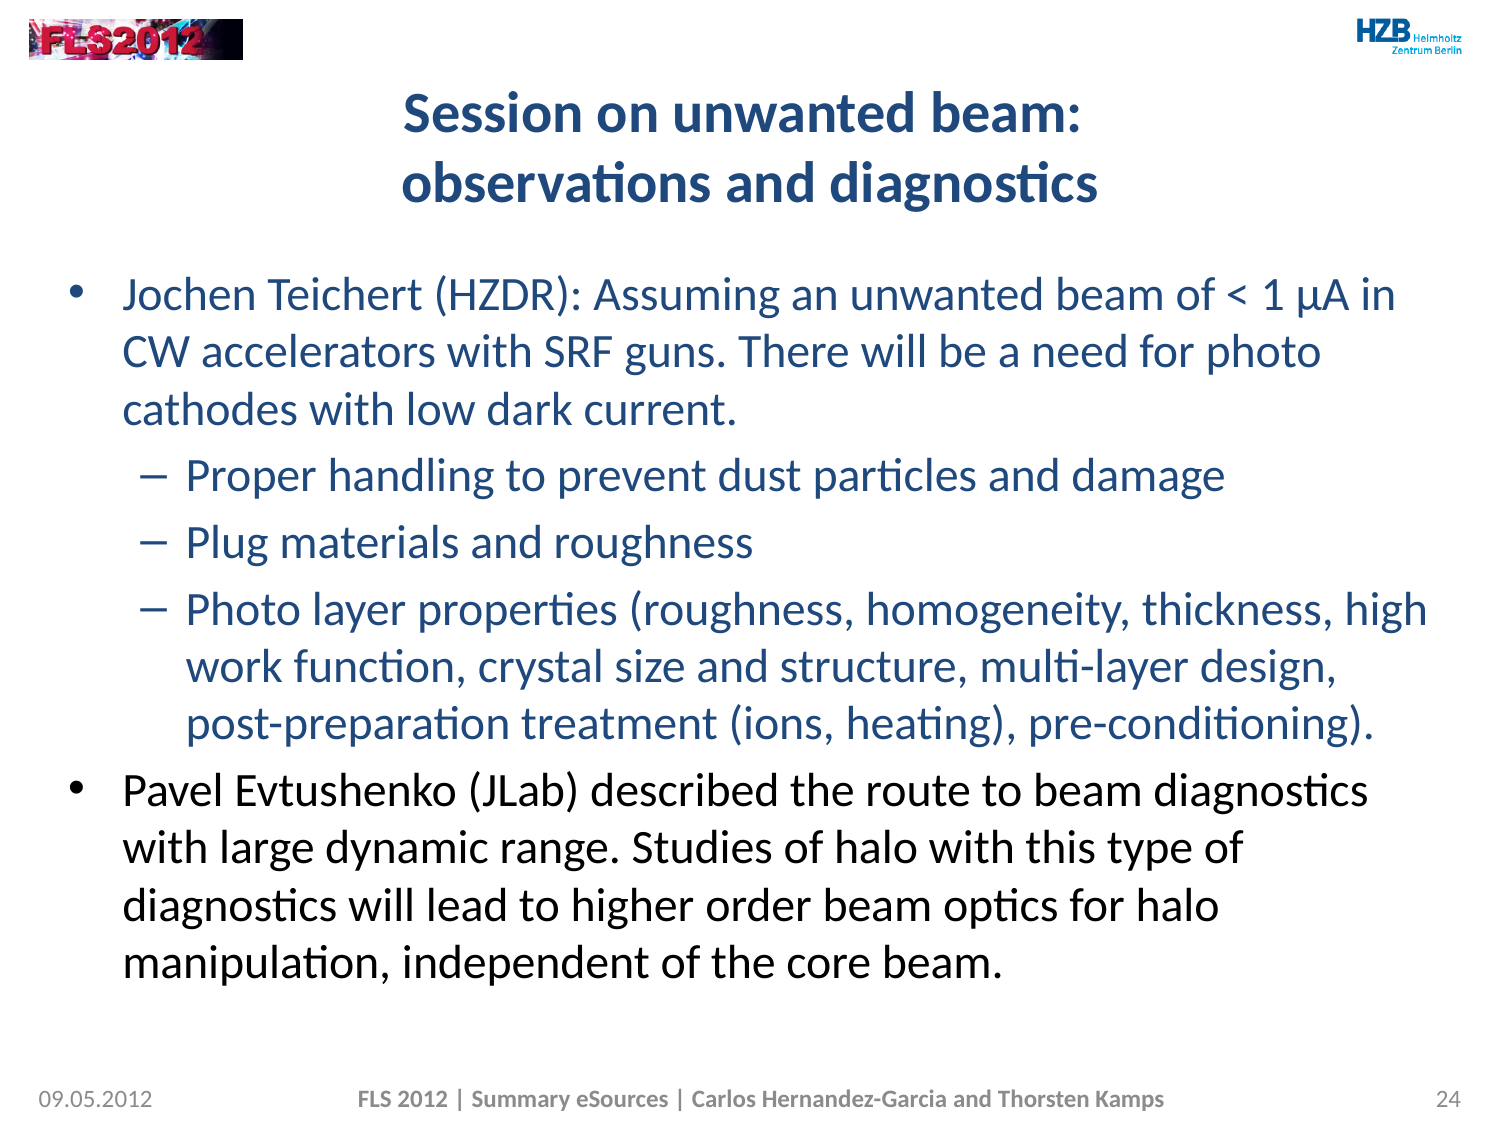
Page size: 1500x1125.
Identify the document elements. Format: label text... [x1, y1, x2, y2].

list Jochen Teichert (HZDR): Assuming an unwanted beam of < 1 µA in CW accelerators with SRF guns. There will be a need for photo cathodes with low dark current. Proper handling to prevent dust particles and damage Plug materials and roughness Photo layer properties (roughness, homogeneity, thickness, high work function, crystal size and structure, multi-layer design, post-preparation treatment (ions, heating), pre-conditioning). Pavel Evtushenko (JLab) described the route to beam diagnostics with large dynamic range. Studies of halo with this type of diagnostics will lead to higher order beam optics for halo manipulation, independent of the core beam. [53, 255, 1447, 1047]
title Session on unwanted beam: observations and diagnostics [53, 45, 1447, 244]
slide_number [23, 1069, 159, 1125]
footer FLS 2012 | Summary eSources | Carlos Hernandez-Garcia and Thorsten Kamps [159, 1069, 1352, 1125]
picture [1340, 7, 1489, 62]
picture [29, 19, 243, 60]
slide_number 24 [1352, 1069, 1477, 1125]
